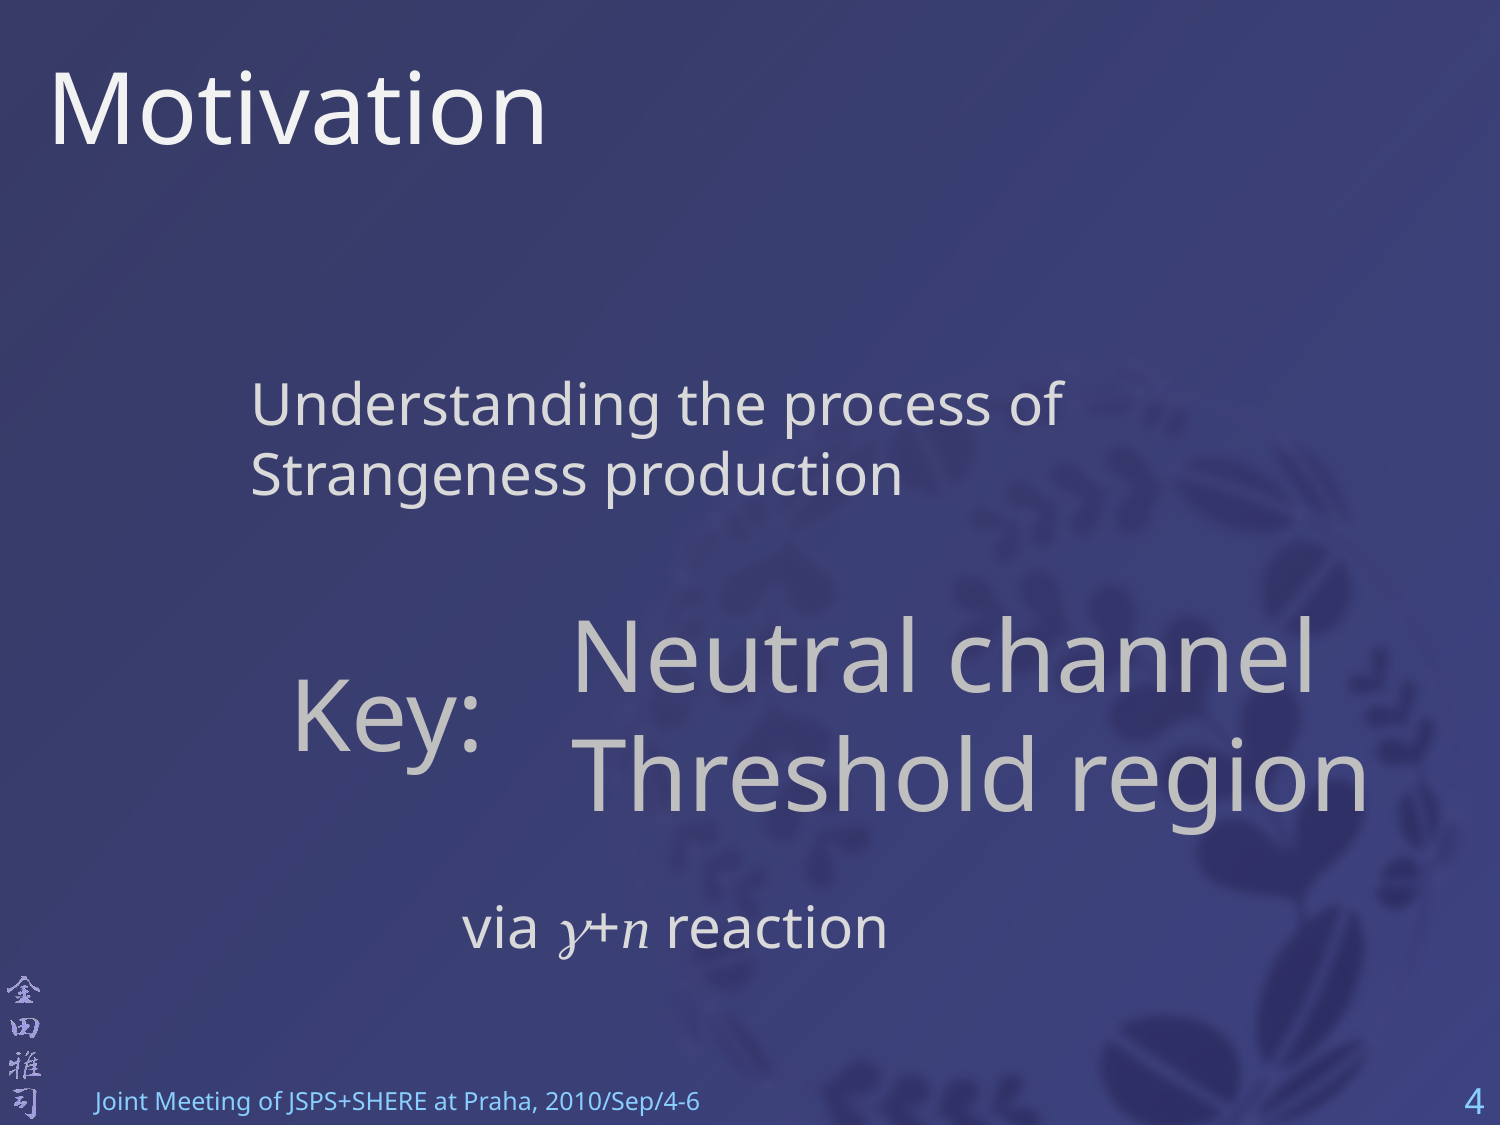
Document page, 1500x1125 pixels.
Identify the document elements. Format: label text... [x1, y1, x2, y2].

text_box Understanding the process of Strangeness production [235, 359, 1079, 515]
slide_number 4 [1406, 1069, 1500, 1125]
footer Joint Meeting of JSPS+SHERE at Praha, 2010/Sep/4-6 [80, 1078, 849, 1116]
text_box Key: [274, 643, 499, 779]
picture [0, 969, 50, 1125]
text_box Neutral channel [555, 585, 1334, 721]
text_box Motivation [32, 37, 566, 172]
text_box Threshold region [556, 704, 1388, 840]
text_box via g+n reaction [447, 882, 905, 968]
